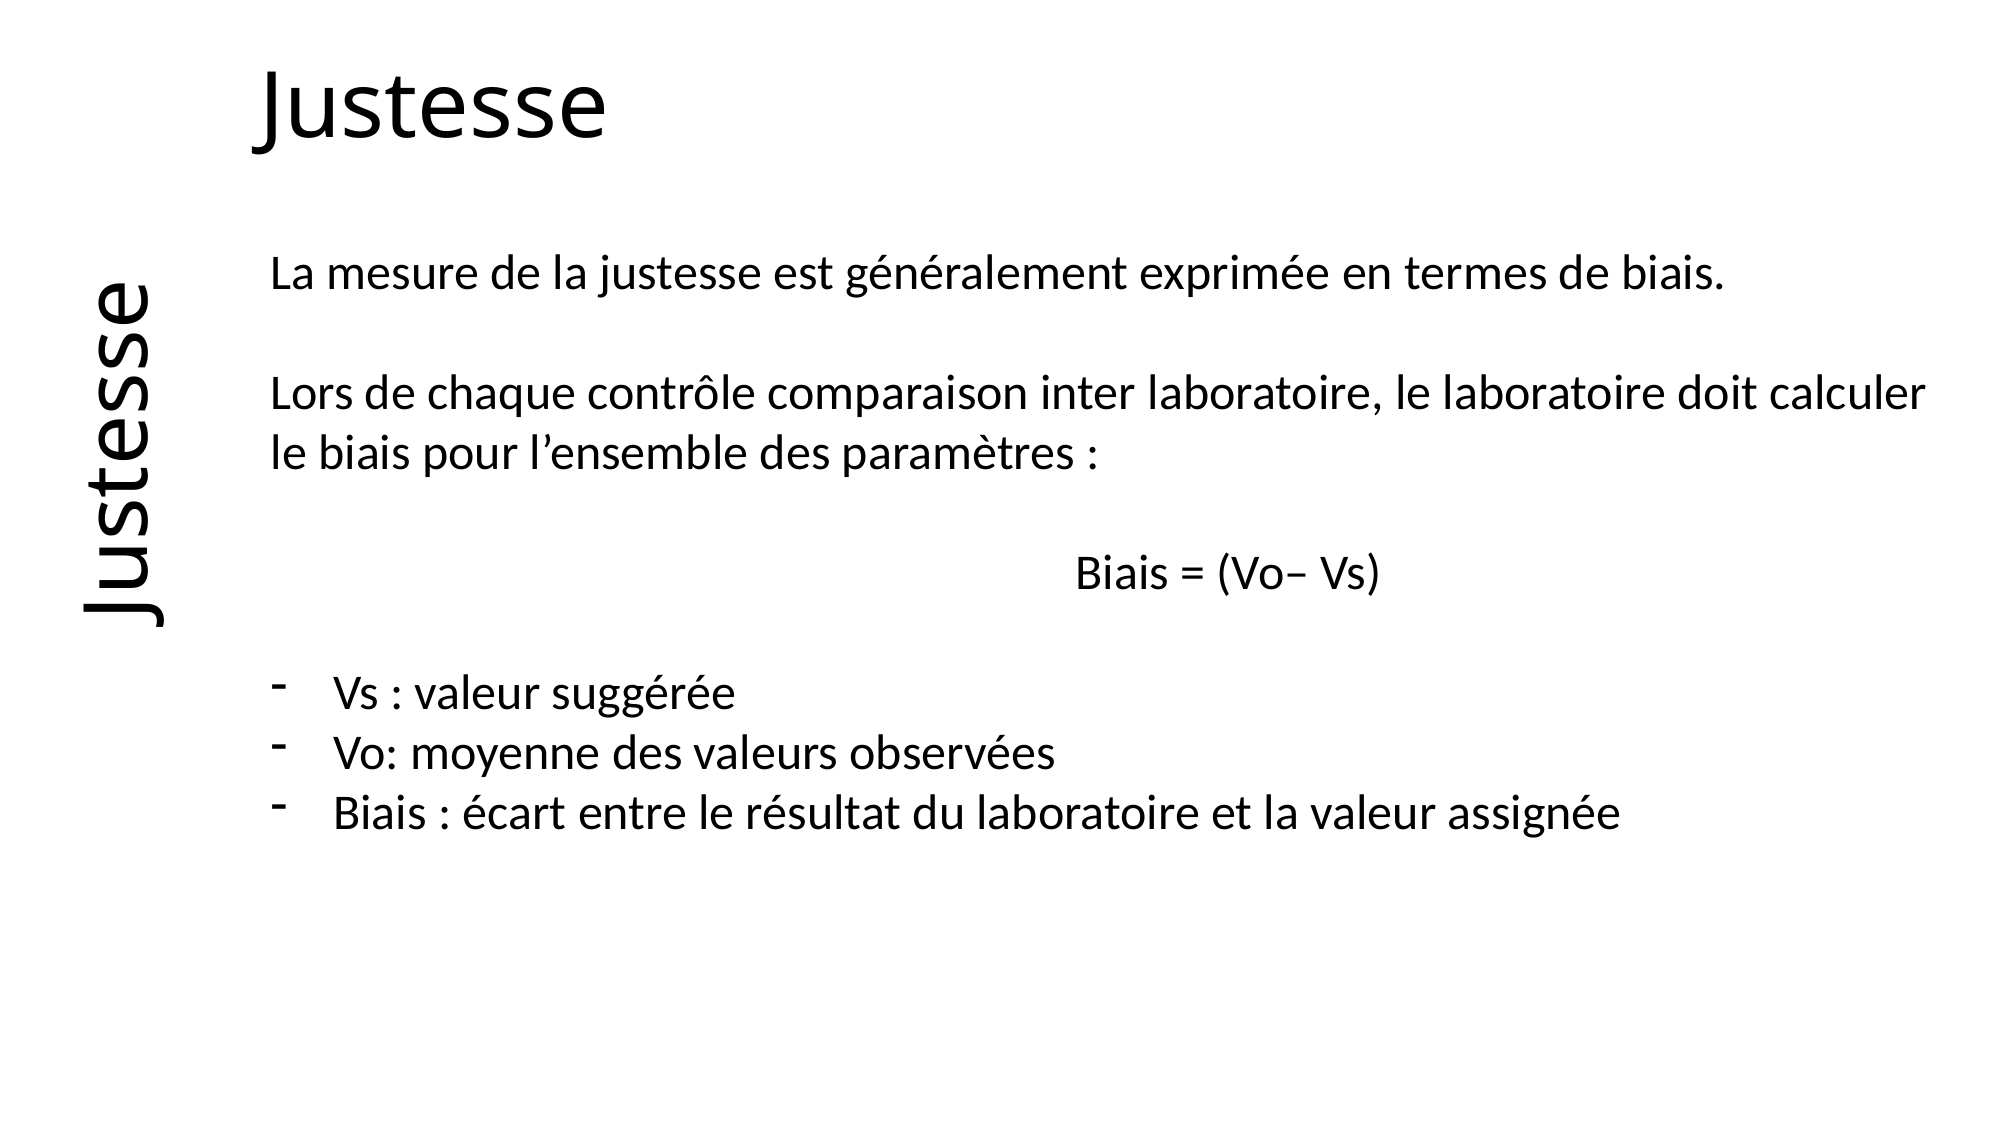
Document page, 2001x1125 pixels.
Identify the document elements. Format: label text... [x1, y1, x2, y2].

text_box La mesure de la justesse est généralement exprimée en termes de biais. Lors de chaque contrôle comparaison inter laboratoire, le laboratoire doit calculer le biais pour l’ensemble des paramètres : Biais = (Vo– Vs) Vs : valeur suggérée Vo: moyenne des valeurs observées Biais : écart entre le résultat du laboratoire et la valeur assignée [255, 231, 1988, 907]
title Justesse [244, 1, 2000, 201]
text_box Justesse [12, 95, 211, 804]
